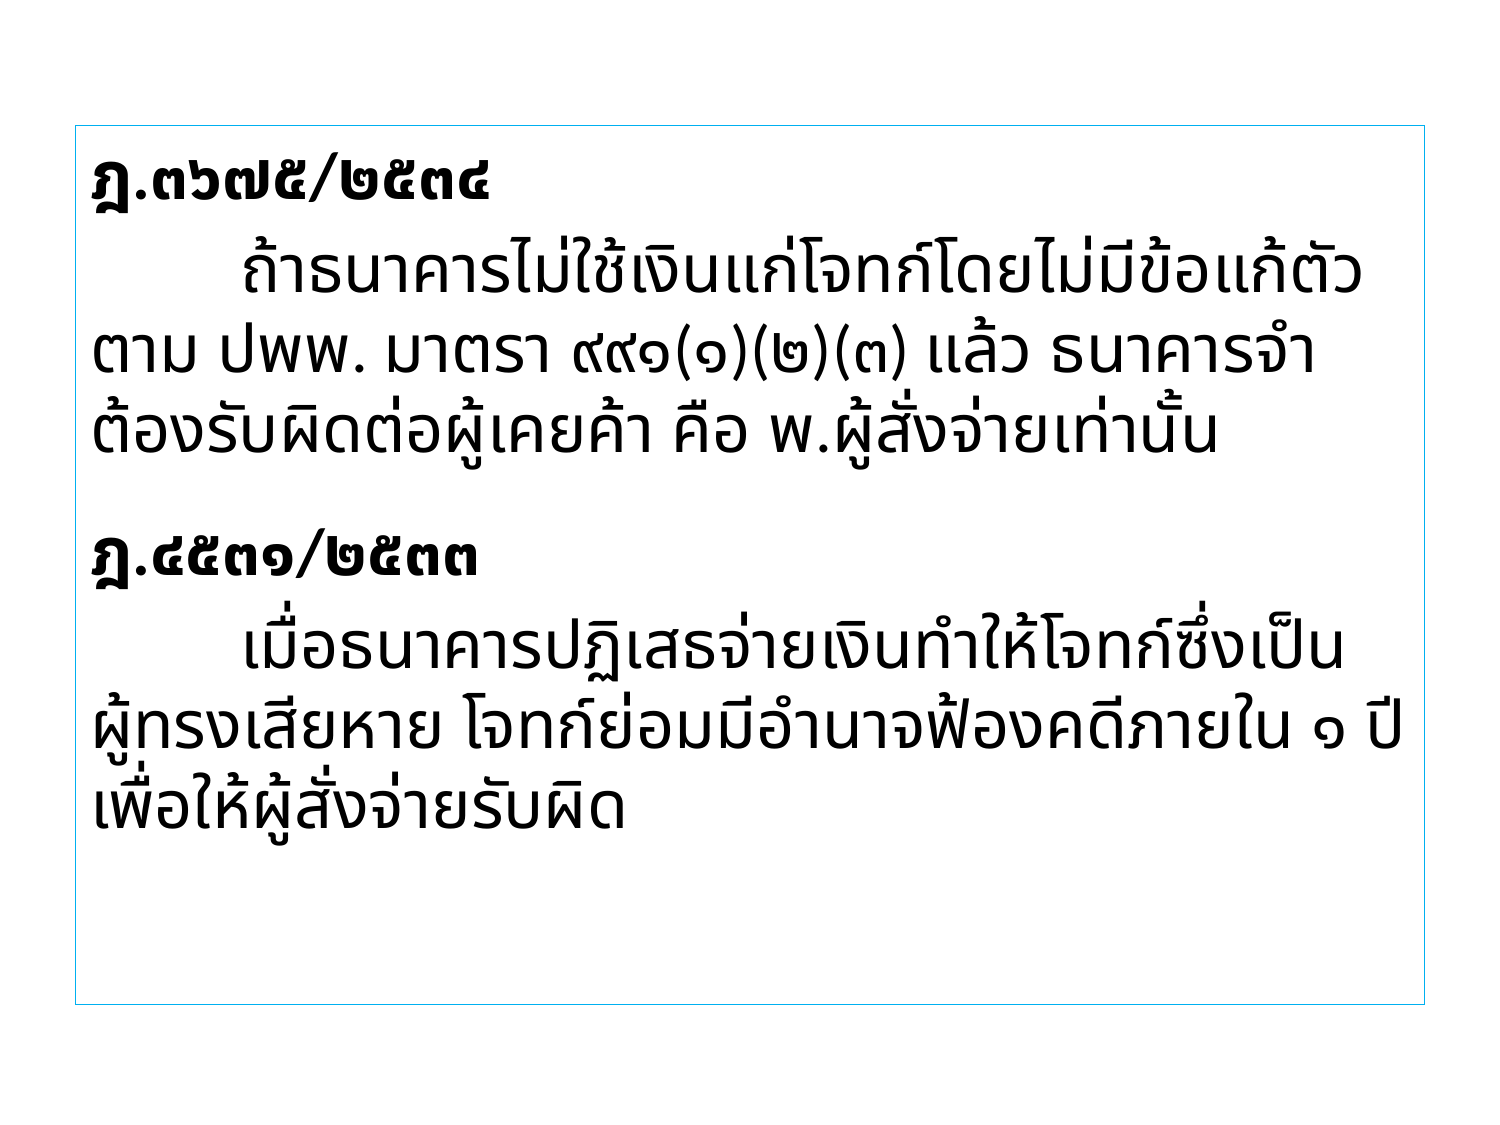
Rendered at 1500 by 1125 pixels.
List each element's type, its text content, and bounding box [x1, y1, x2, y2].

list ฎ.๓๖๗๕/๒๕๓๔ ถ้าธนาคารไม่ใช้เงินแก่โจทก์โดยไม่มีข้อแก้ตัว ตาม ปพพ. มาตรา ๙๙๑(๑)(๒)(๓) แล้ว ธนาคารจำต้องรับผิดต่อผู้เคยค้า คือ พ.ผู้สั่งจ่ายเท่านั้น ฎ.๔๕๓๑/๒๕๓๓ เมื่อธนาคารปฏิเสธจ่ายเงินทำให้โจทก์ซึ่งเป็นผู้ทรงเสียหาย โจทก์ย่อมมีอำนาจฟ้องคดีภายใน ๑ ปีเพื่อให้ผู้สั่งจ่ายรับผิด [75, 125, 1425, 1005]
